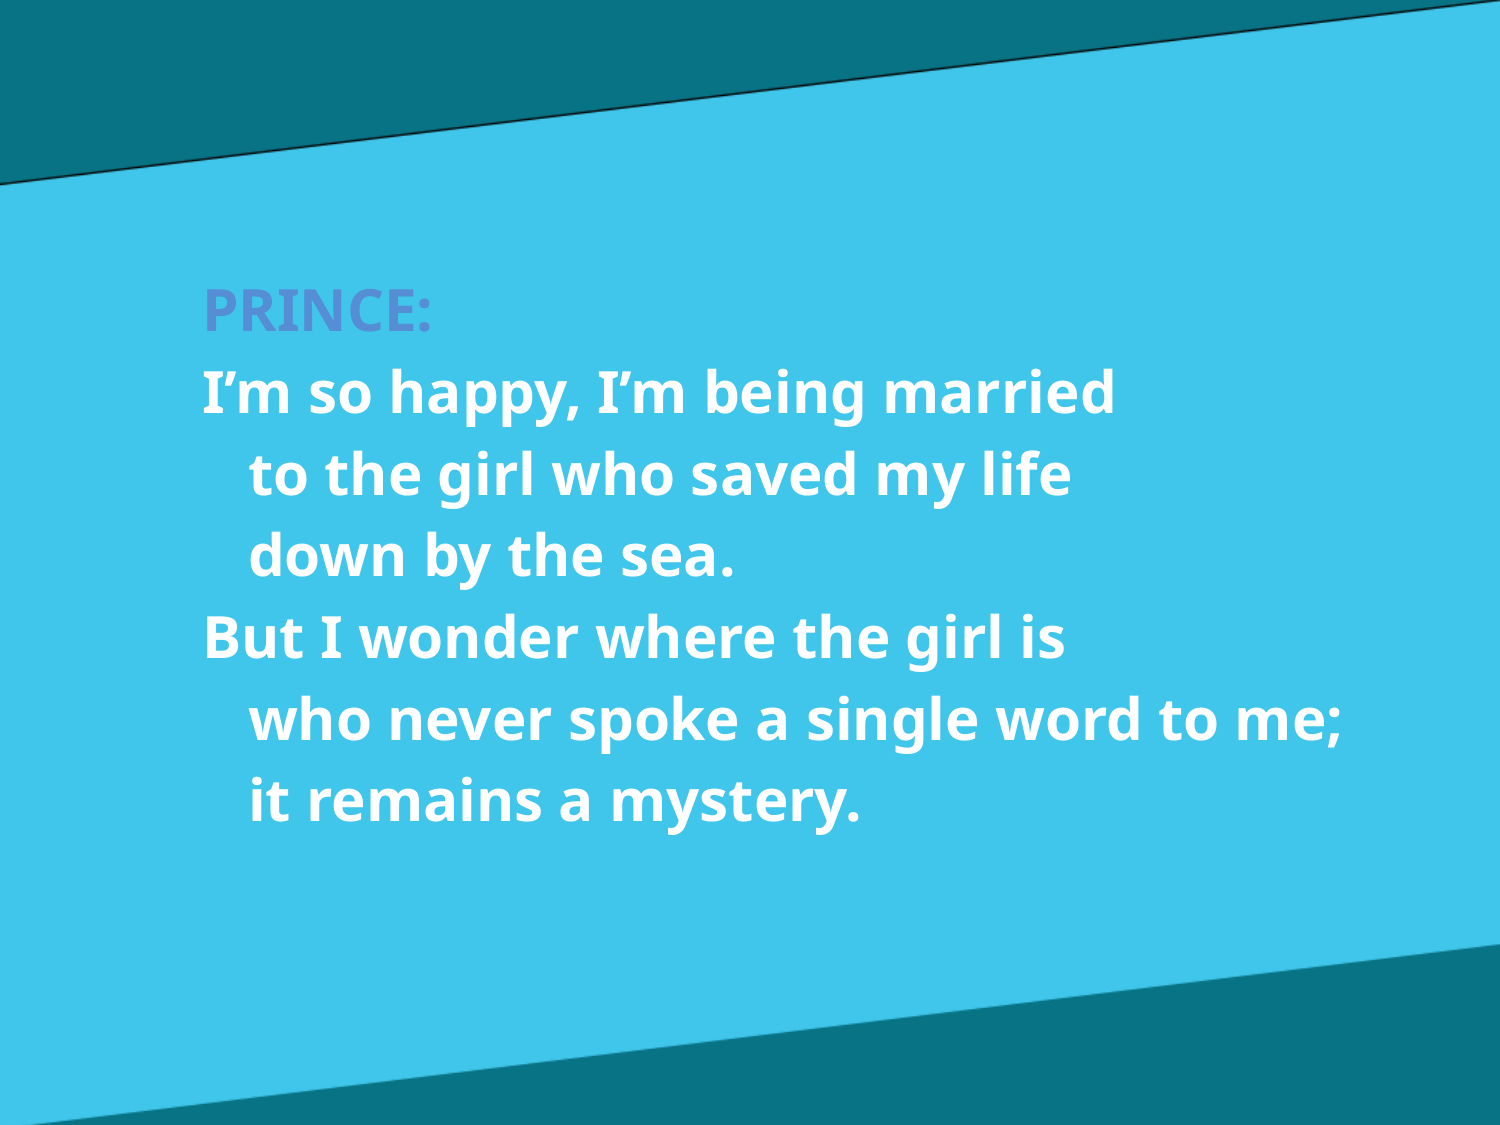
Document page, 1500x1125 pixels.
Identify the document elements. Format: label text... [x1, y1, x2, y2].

list PRINCE: I’m so happy, I’m being married to the girl who saved my life down by the sea. But I wonder where the girl is who never spoke a single word to me; it remains a mystery. [187, 266, 1363, 923]
